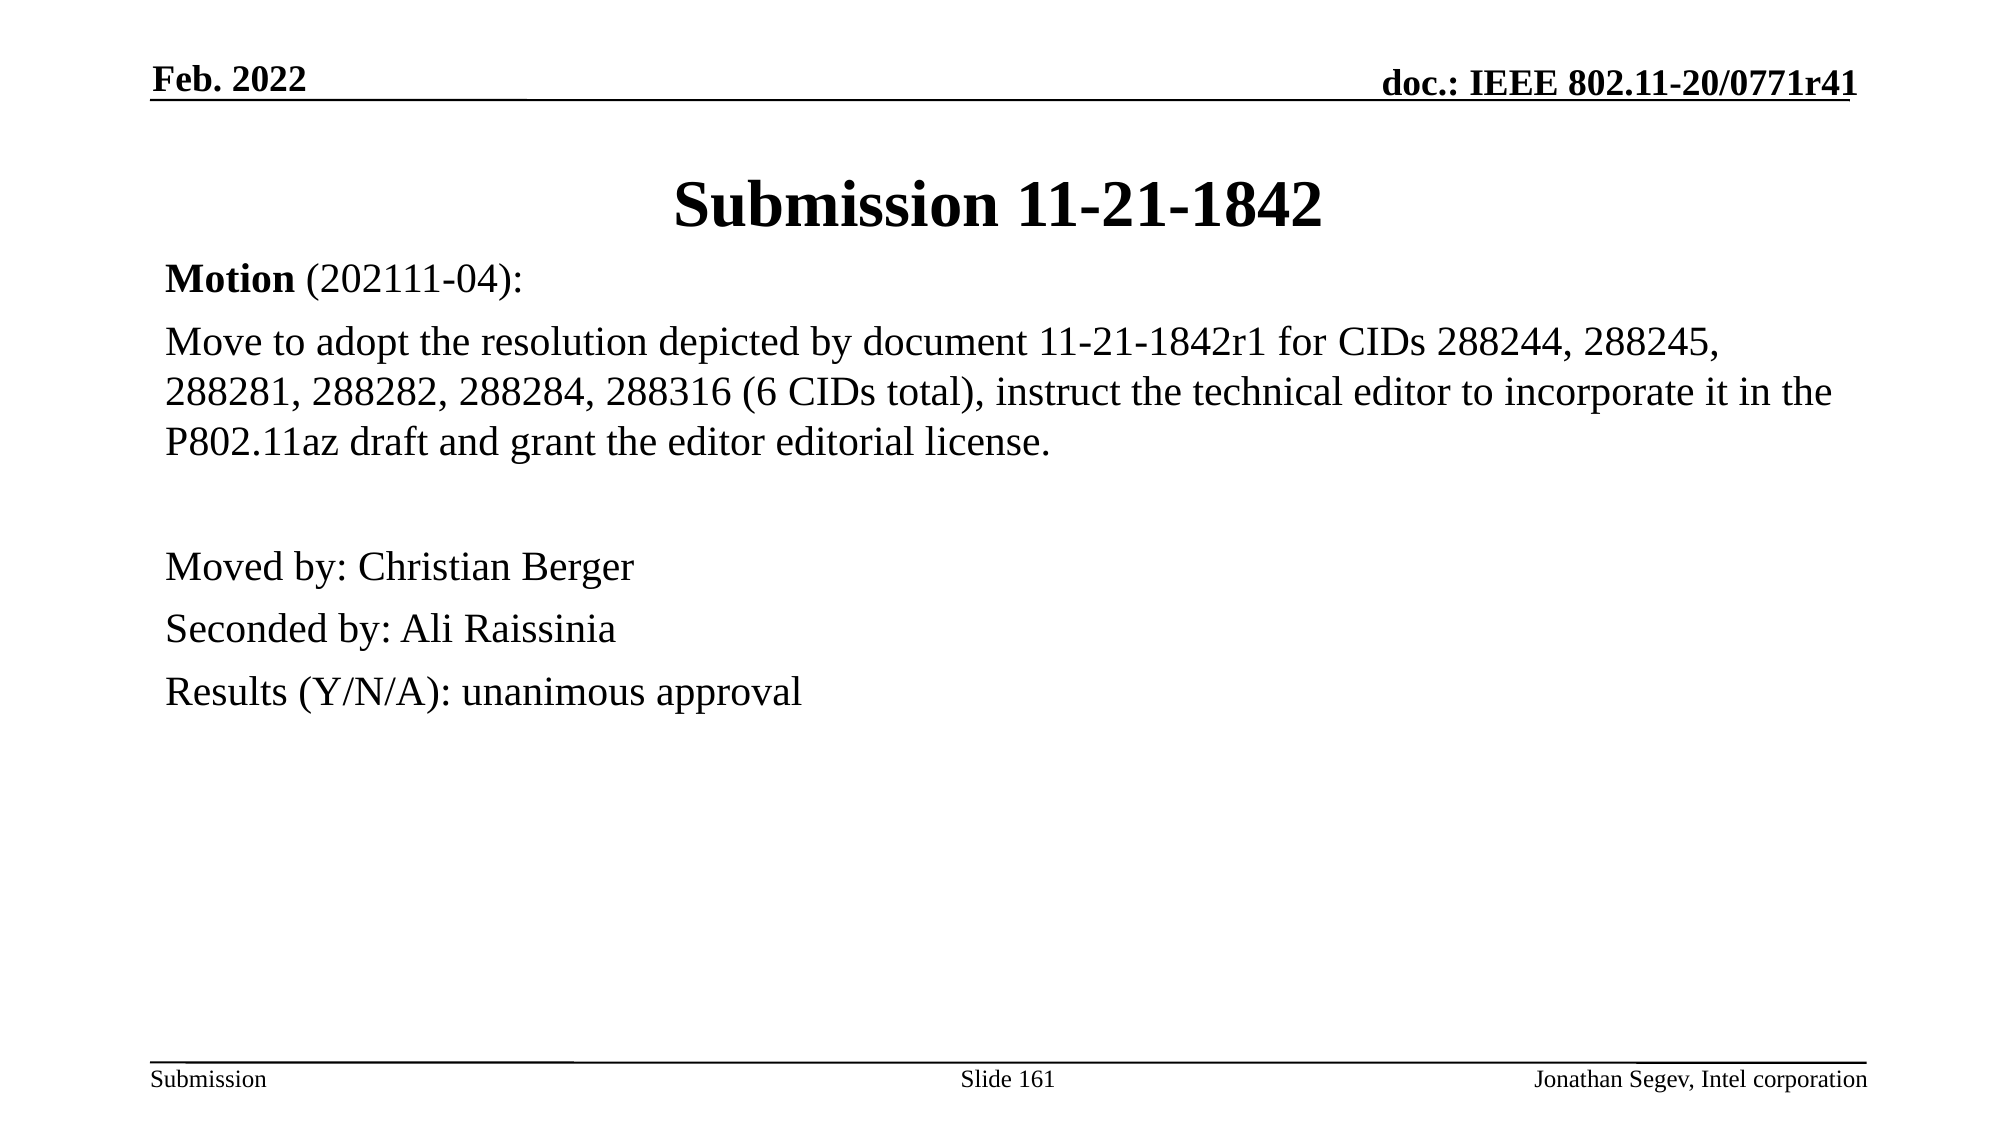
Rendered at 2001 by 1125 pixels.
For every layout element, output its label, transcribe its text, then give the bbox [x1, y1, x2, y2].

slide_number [152, 54, 563, 100]
slide_number Slide 161 [950, 1061, 1067, 1123]
title Submission 11-21-1842 [149, 112, 1850, 243]
list Motion (202111-04): Move to adopt the resolution depicted by document 11-21-1842r1 for CIDs 288244, 288245, 288281, 288282, 288284, 288316 (6 CIDs total), instruct the technical editor to incorporate it in the P802.11az draft and grant the editor editorial license. Moved by: Christian Berger Seconded by: Ali Raissinia Results (Y/N/A): unanimous approval [149, 243, 1850, 1000]
footer Jonathan Segev, Intel corporation [1171, 1061, 1869, 1093]
